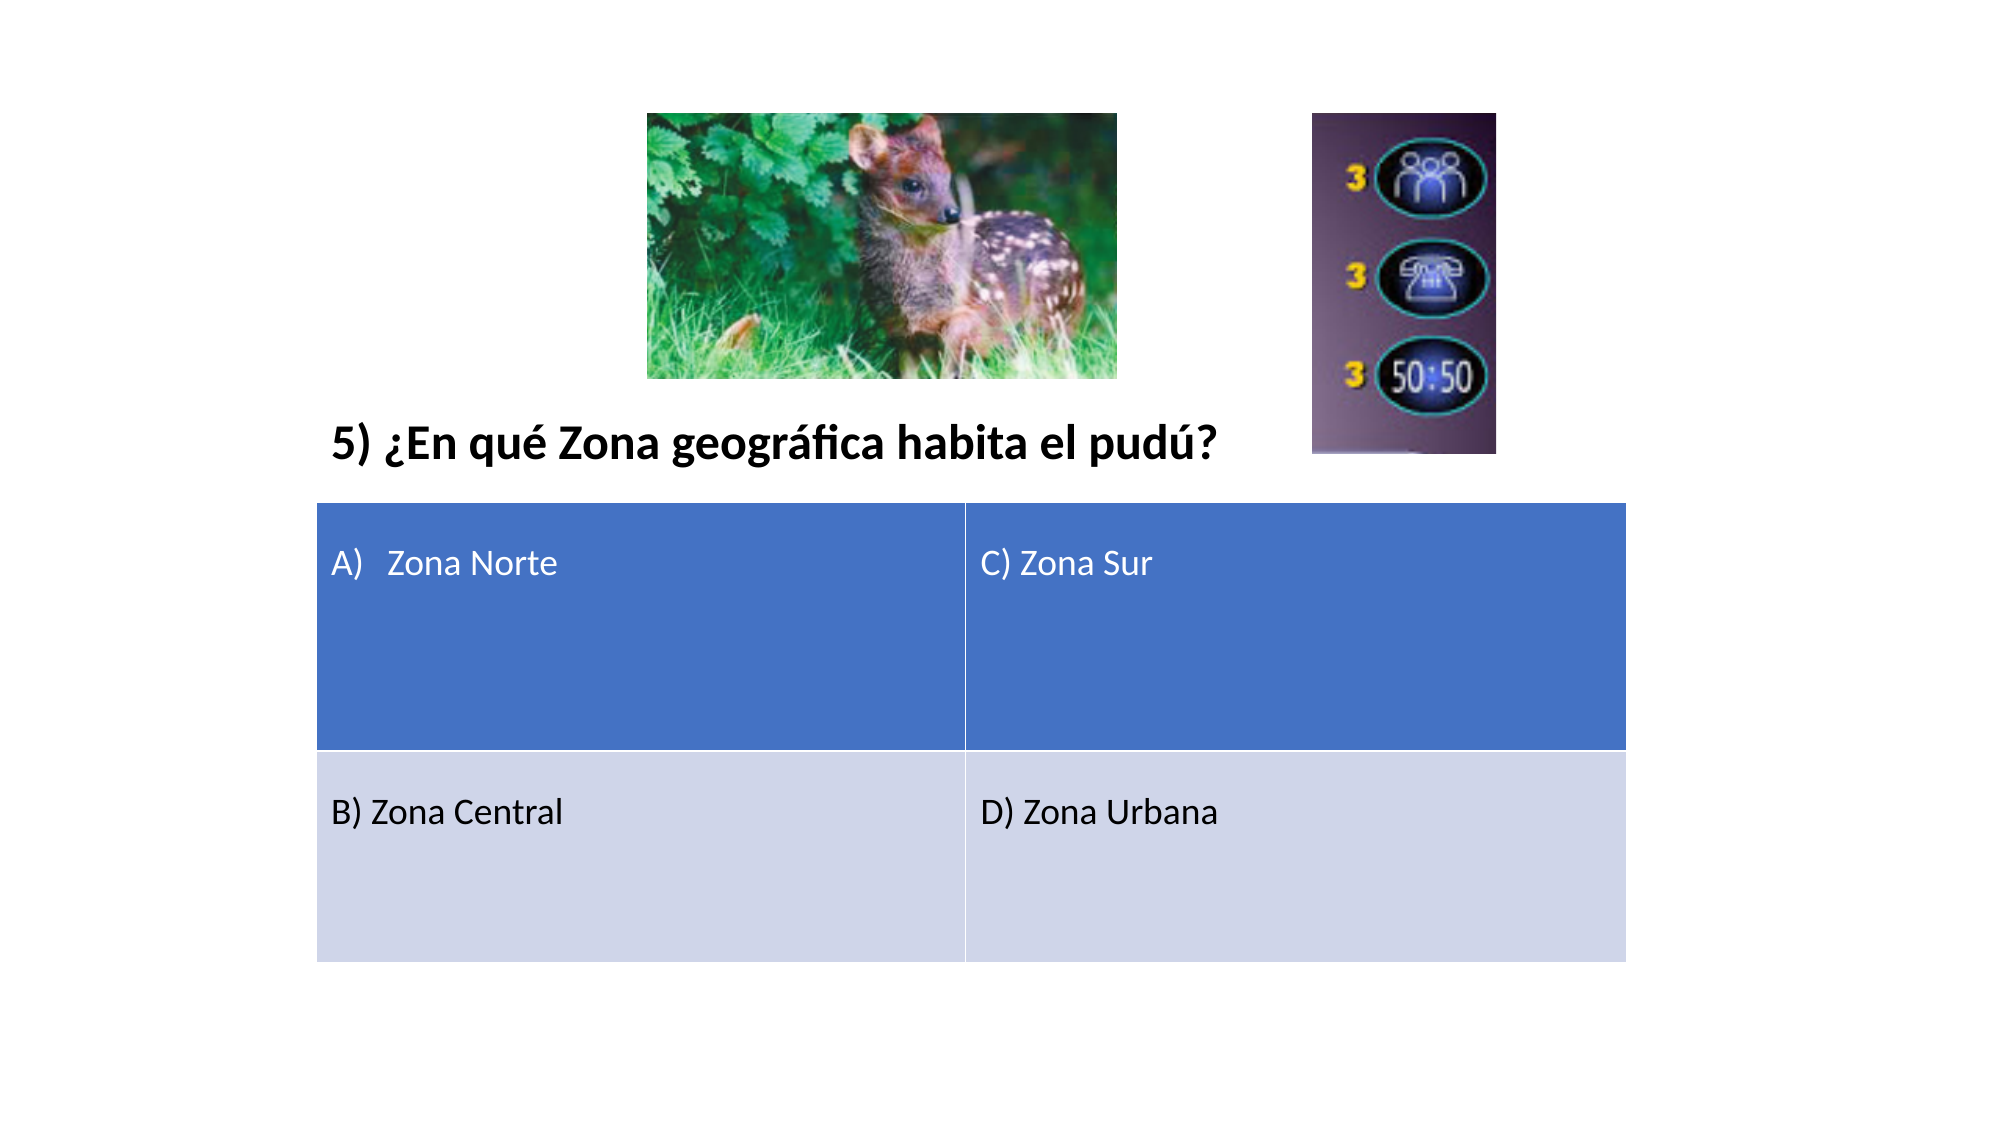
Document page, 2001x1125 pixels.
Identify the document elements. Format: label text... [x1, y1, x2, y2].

table_cell D) Zona Urbana [966, 752, 1626, 962]
list 5) ¿En qué Zona geográfica habita el pudú? [315, 355, 1262, 478]
picture [647, 113, 1117, 379]
table_header Zona Norte [317, 503, 965, 750]
table_cell B) Zona Central [317, 752, 965, 962]
table_header C) Zona Sur [966, 503, 1626, 750]
picture [1312, 113, 1497, 454]
